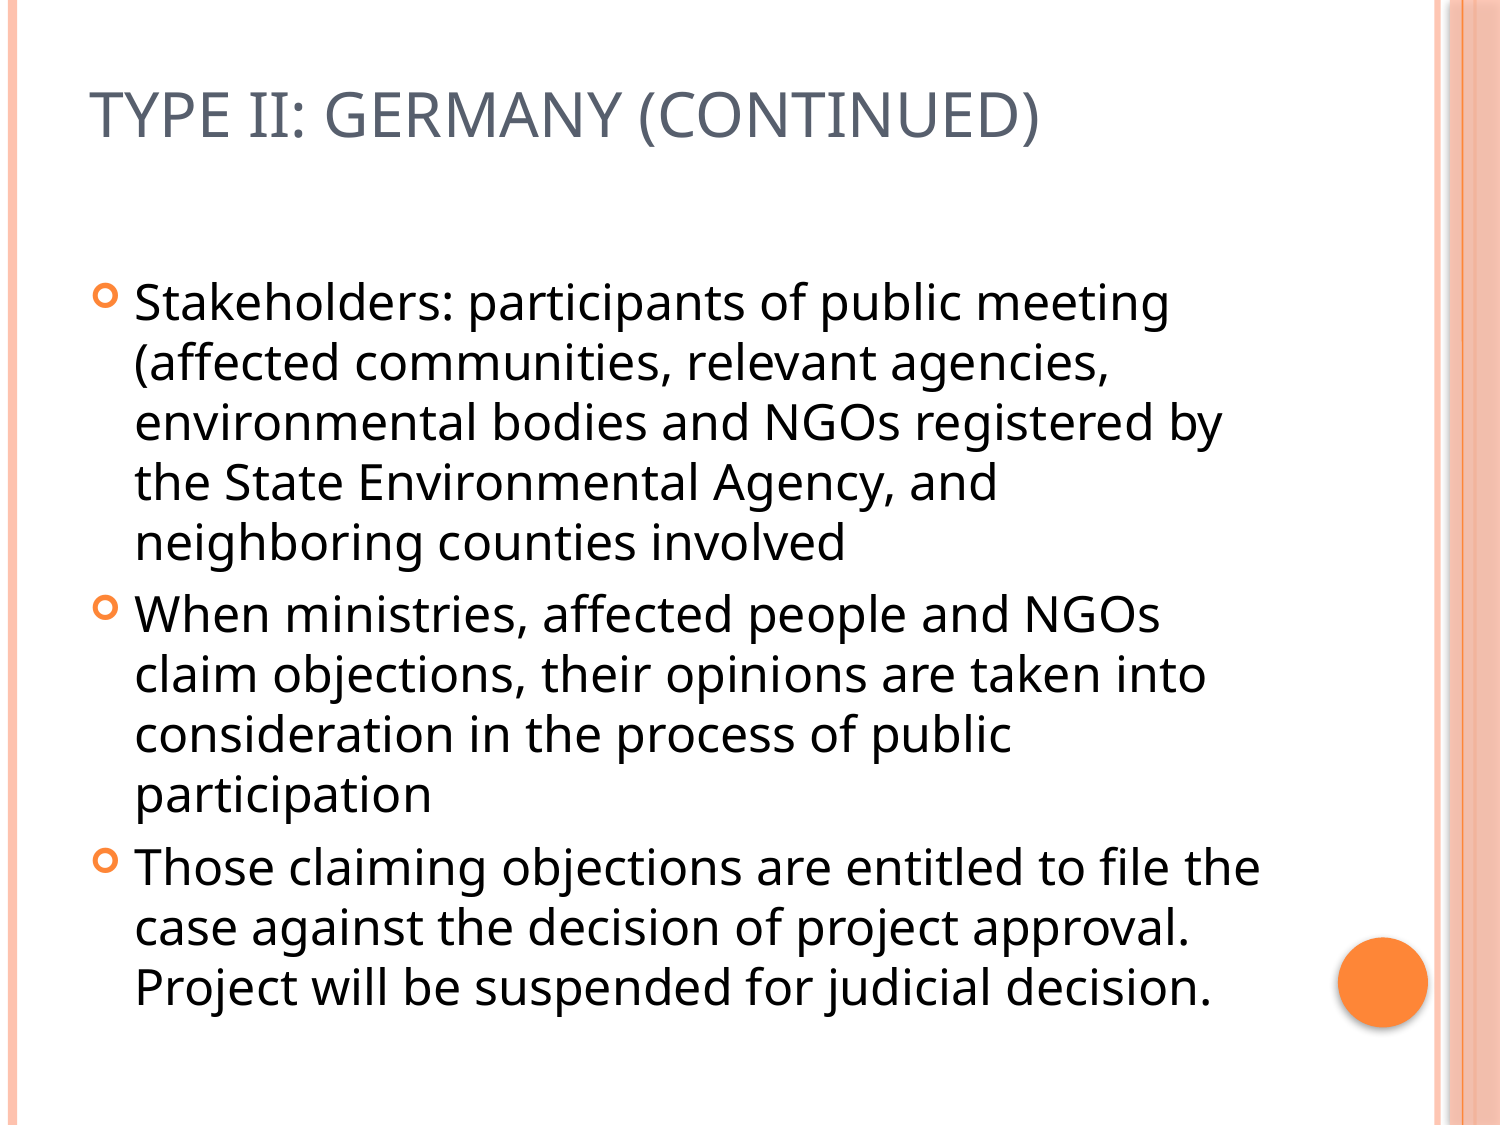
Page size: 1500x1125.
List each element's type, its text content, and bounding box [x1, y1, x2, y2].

list Stakeholders: participants of public meeting (affected communities, relevant agencies, environmental bodies and NGOs registered by the State Environmental Agency, and neighboring counties involved When ministries, affected people and NGOs claim objections, their opinions are taken into consideration in the process of public participation Those claiming objections are entitled to file the case against the decision of project approval. Project will be suspended for judicial decision. [75, 262, 1300, 1062]
title TYPE II: Germany (continued) [75, 45, 1300, 233]
